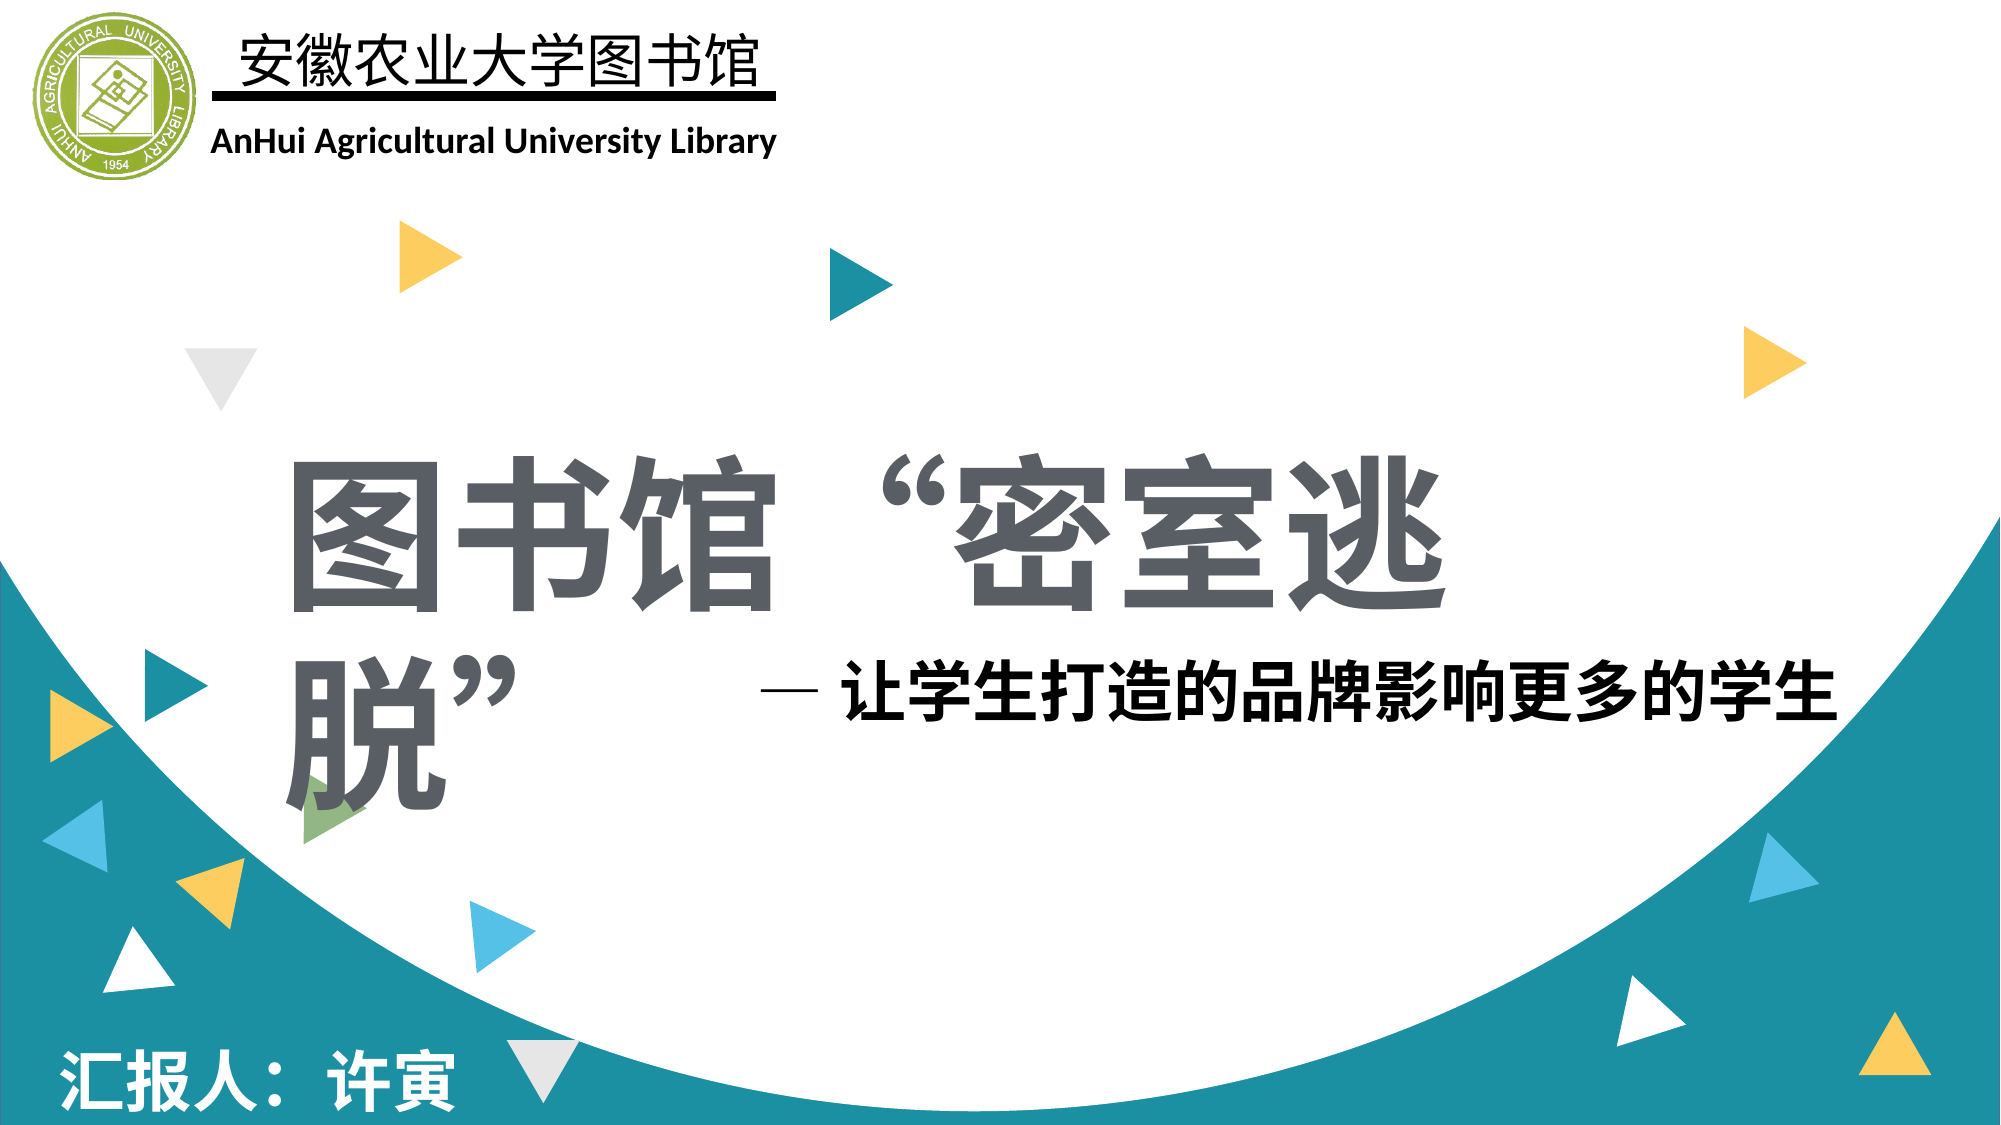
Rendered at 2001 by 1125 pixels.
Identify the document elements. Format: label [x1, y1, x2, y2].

text_box [32, 0, 821, 180]
text_box [0, 0, 2000, 1125]
text_box [29, 644, 525, 959]
